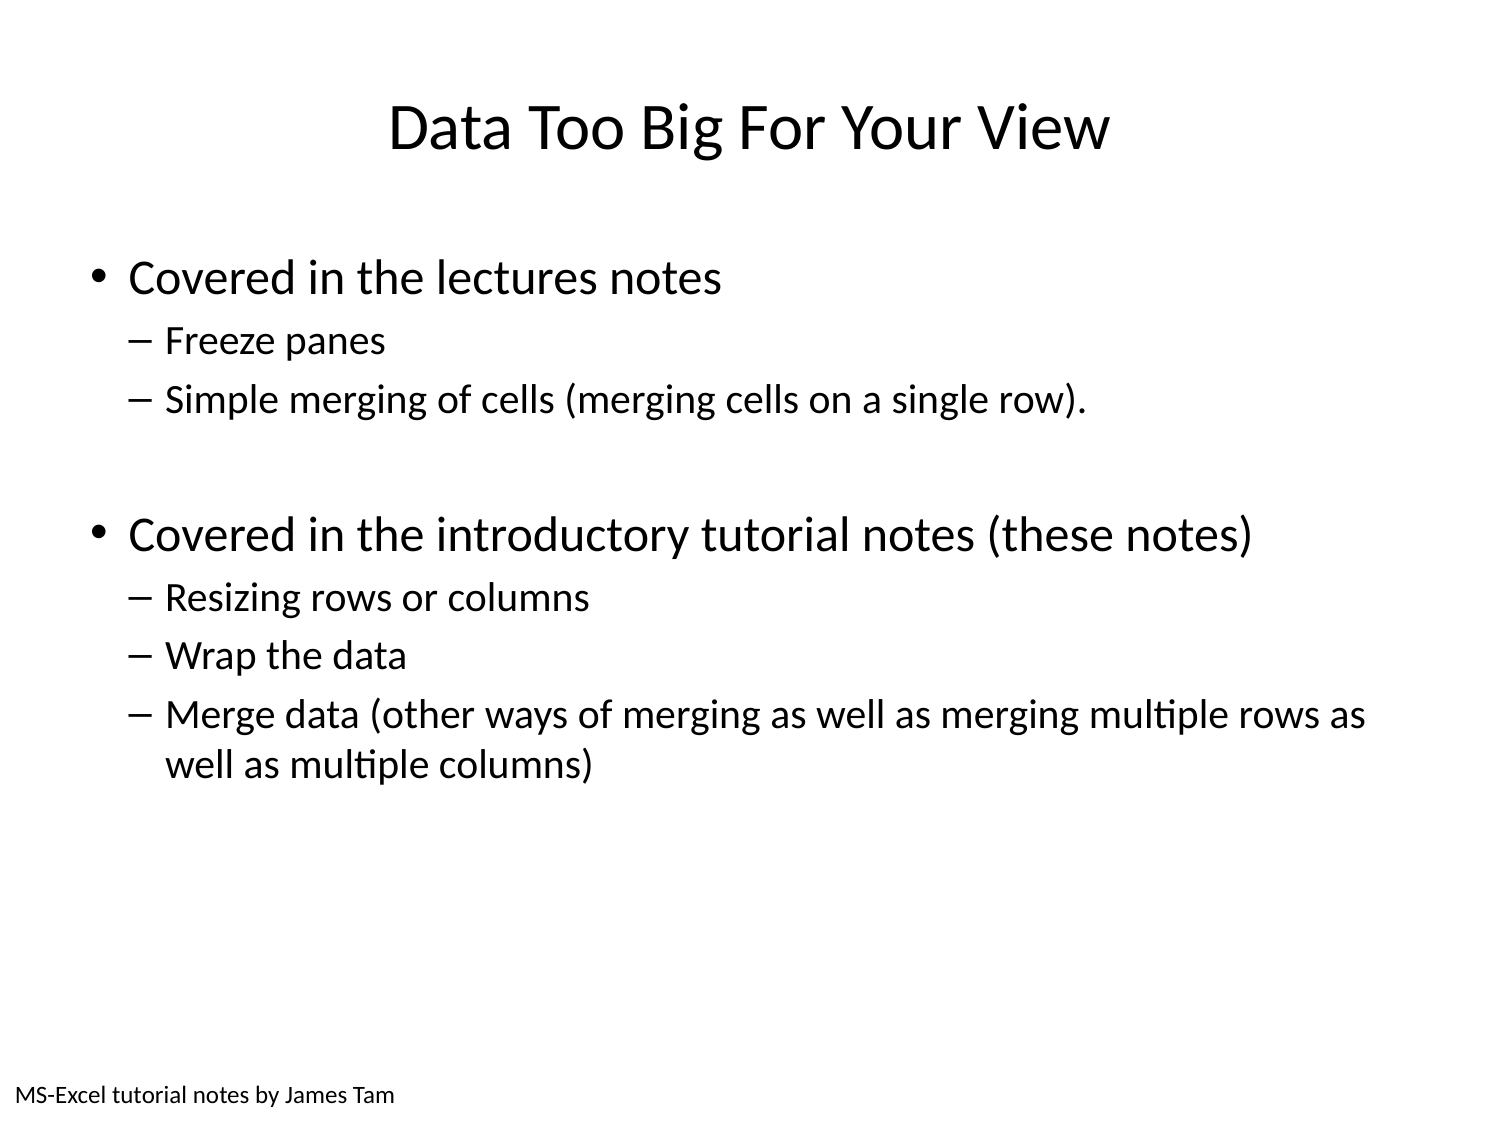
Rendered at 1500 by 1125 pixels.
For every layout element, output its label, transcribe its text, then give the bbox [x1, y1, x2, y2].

list Covered in the lectures notes Freeze panes Simple merging of cells (merging cells on a single row). Covered in the introductory tutorial notes (these notes) Resizing rows or columns Wrap the data Merge data (other ways of merging as well as merging multiple rows as well as multiple columns) [75, 237, 1425, 1063]
title Data Too Big For Your View [75, 45, 1425, 200]
